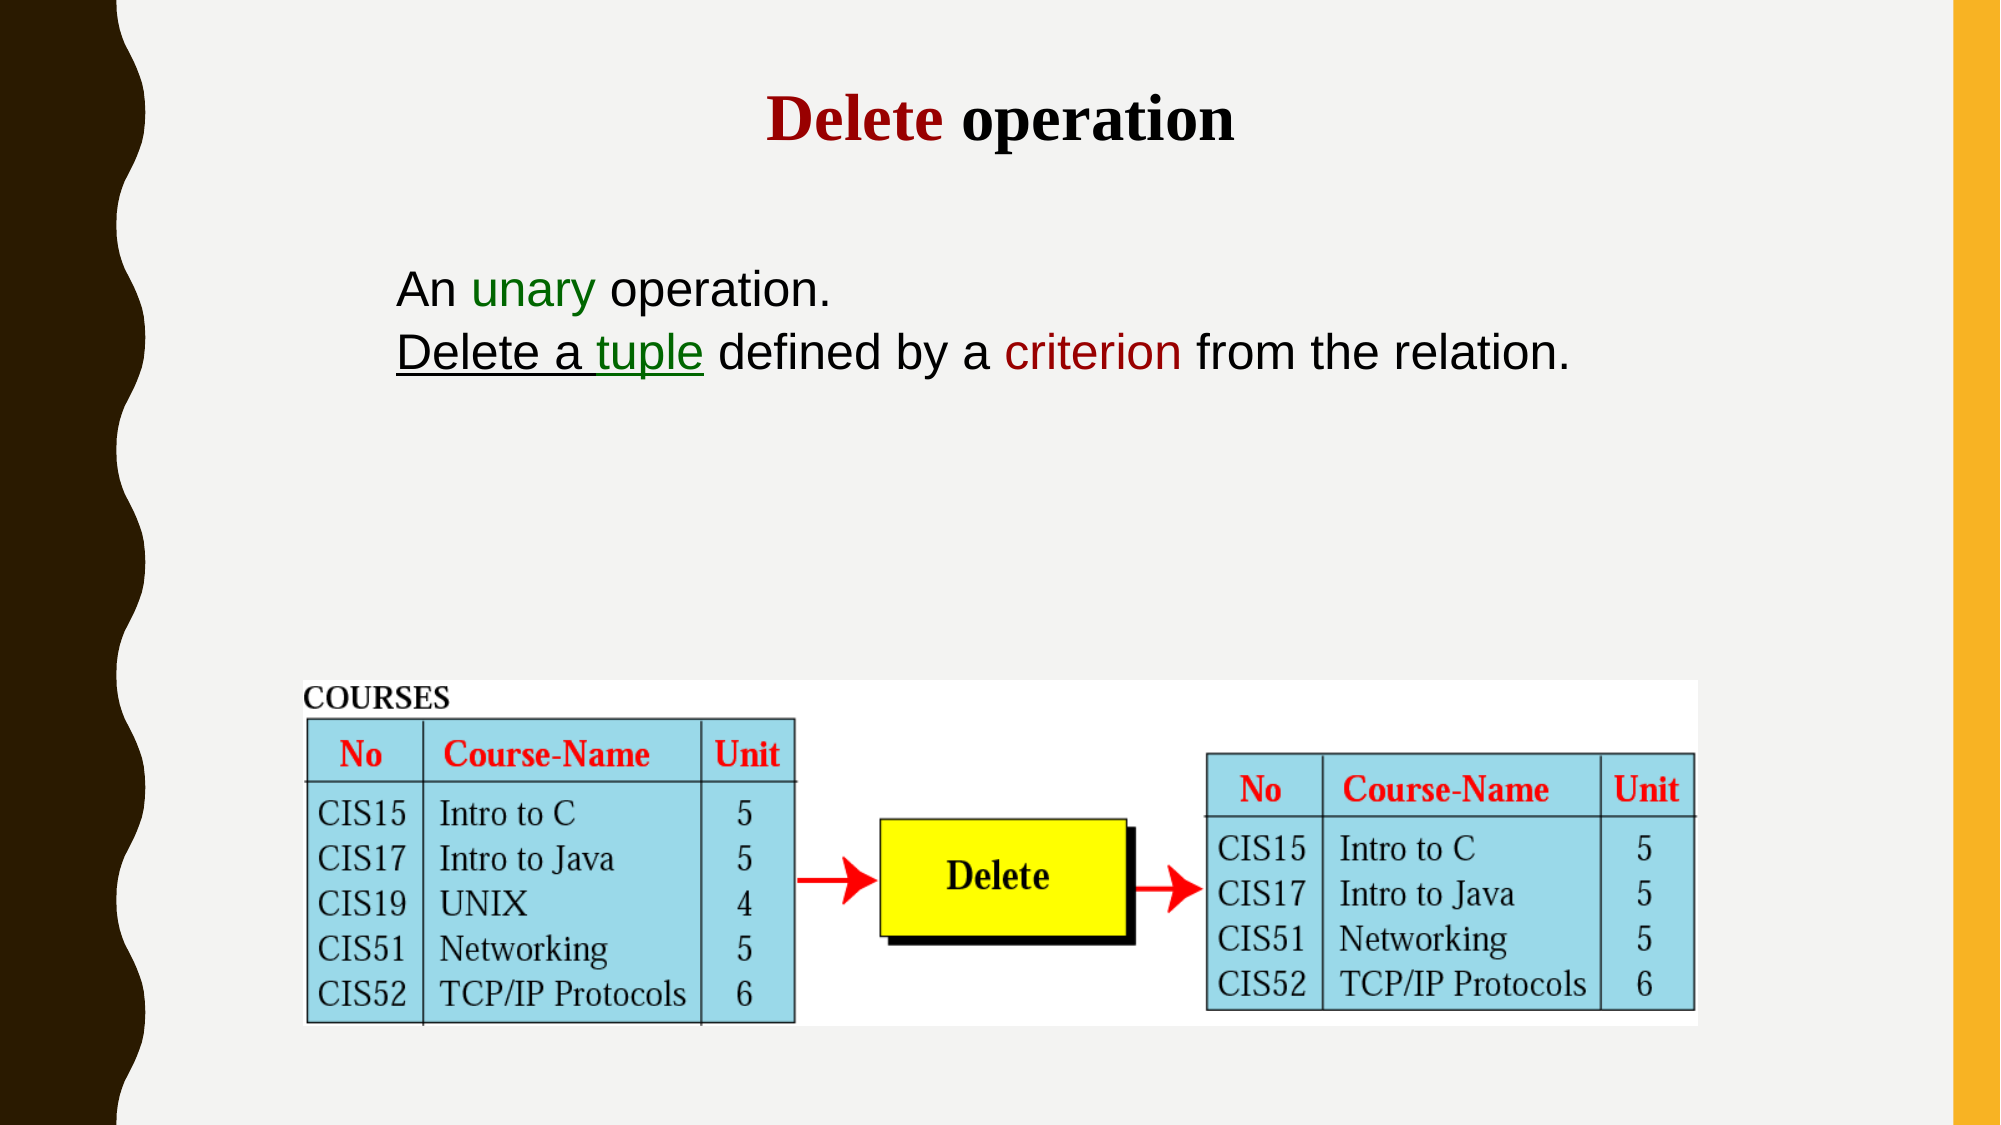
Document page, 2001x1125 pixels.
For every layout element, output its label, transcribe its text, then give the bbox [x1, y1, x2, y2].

text_box An unary operation. Delete a tuple defined by a criterion from the relation. [324, 255, 1721, 409]
text_box Delete operation [751, 66, 1251, 161]
picture [303, 680, 1698, 1026]
